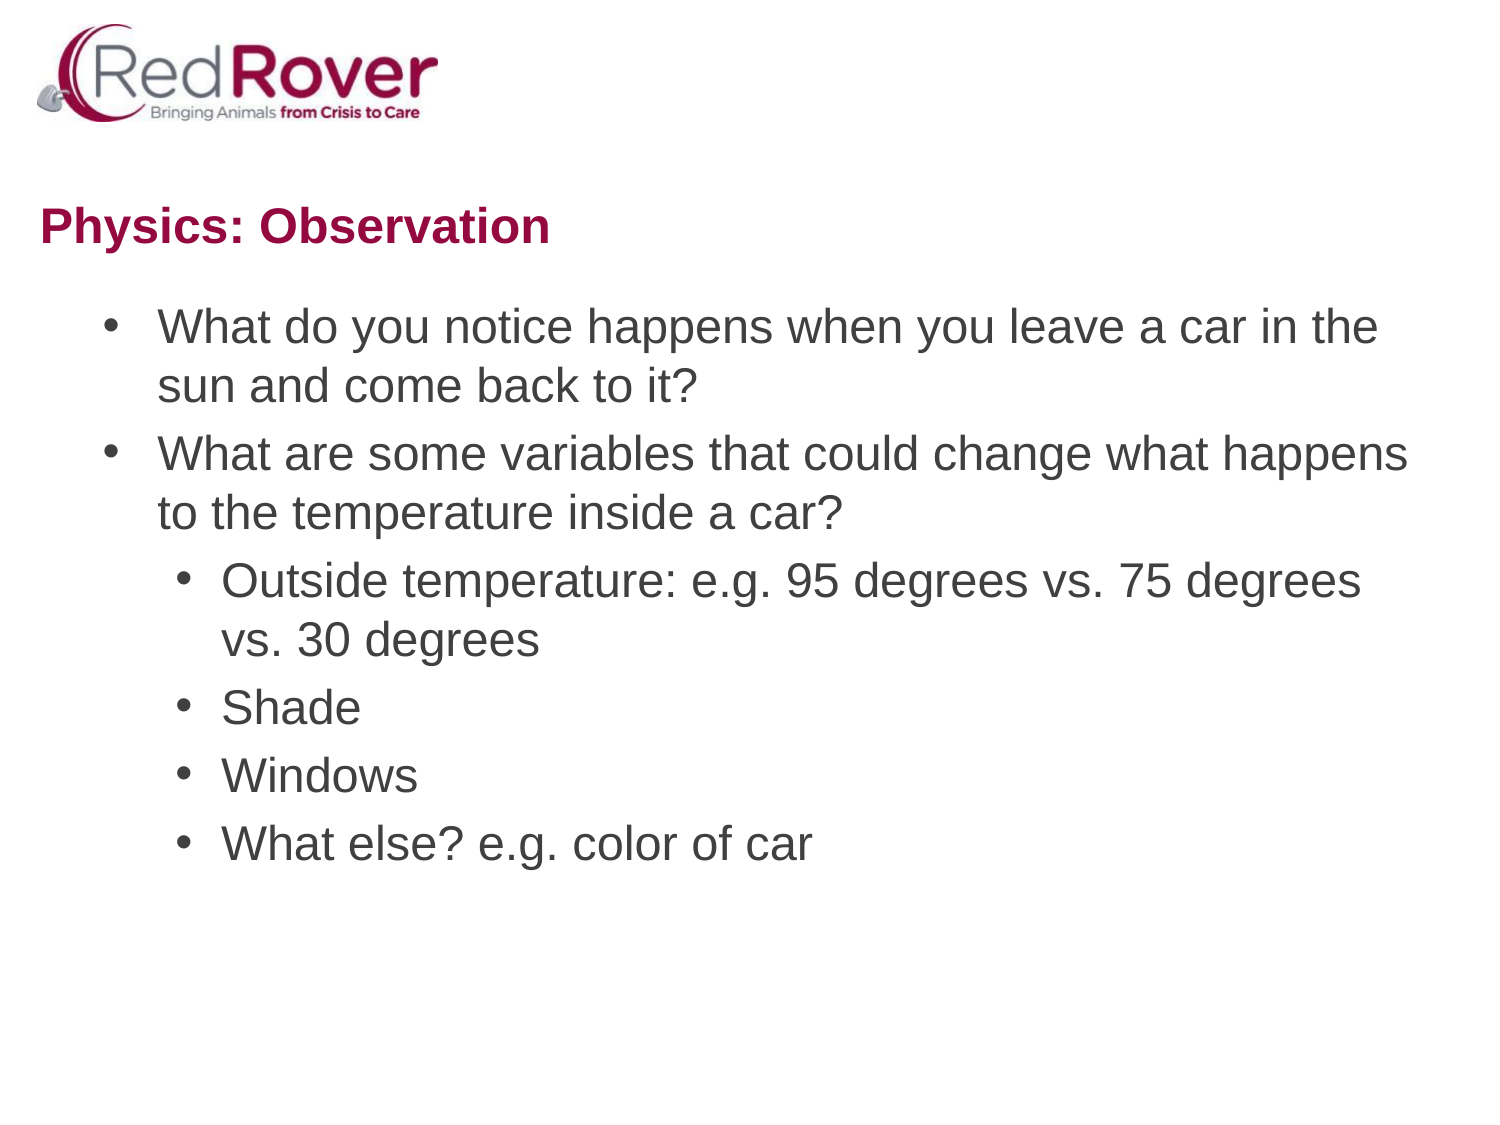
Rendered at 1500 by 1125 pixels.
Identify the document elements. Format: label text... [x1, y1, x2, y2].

picture [37, 24, 438, 122]
title Physics: Observation [24, 125, 1475, 263]
list What do you notice happens when you leave a car in the sun and come back to it? What are some variables that could change what happens to the temperature inside a car? Outside temperature: e.g. 95 degrees vs. 75 degrees vs. 30 degrees Shade Windows What else? e.g. color of car [87, 287, 1450, 1000]
